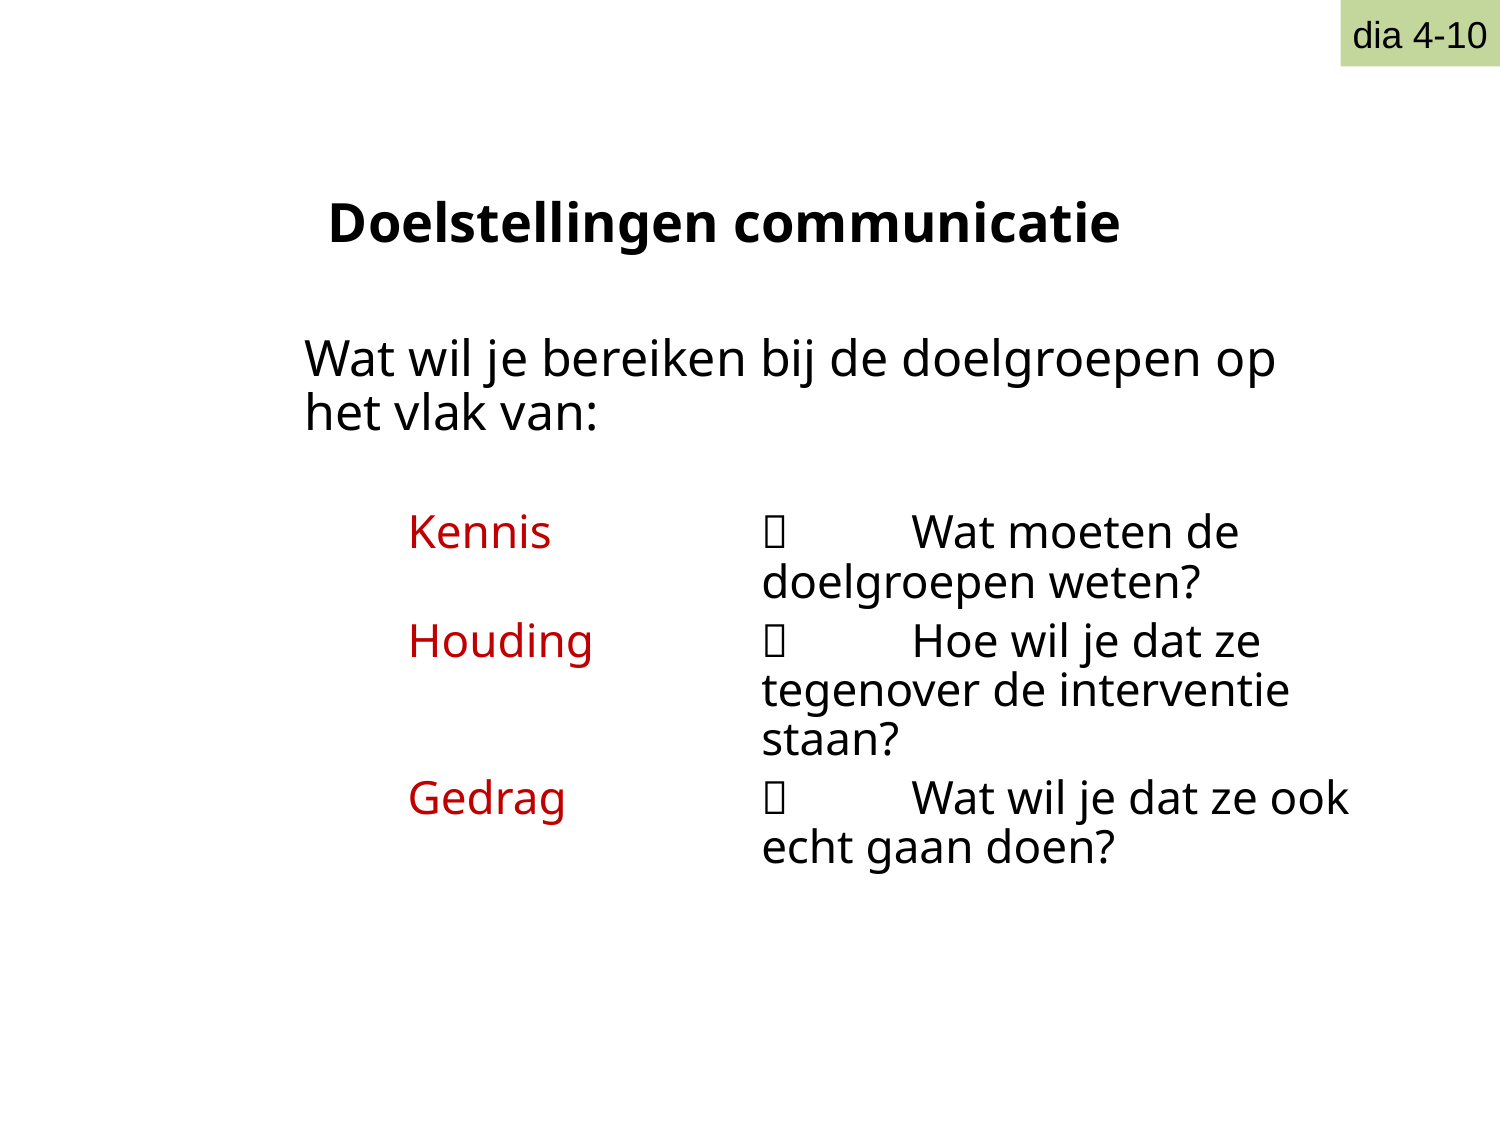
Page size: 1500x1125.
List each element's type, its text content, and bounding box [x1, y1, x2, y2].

title Doelstellingen communicatie [312, 126, 1400, 315]
list Wat wil je bereiken bij de doelgroepen op het vlak van: Kennis  Wat moeten de doelgroepen weten? Houding  Hoe wil je dat ze tegenover de interventie staan? Gedrag  Wat wil je dat ze ook echt gaan doen? [289, 326, 1376, 917]
text_box dia 4-10 [1340, 0, 1500, 67]
